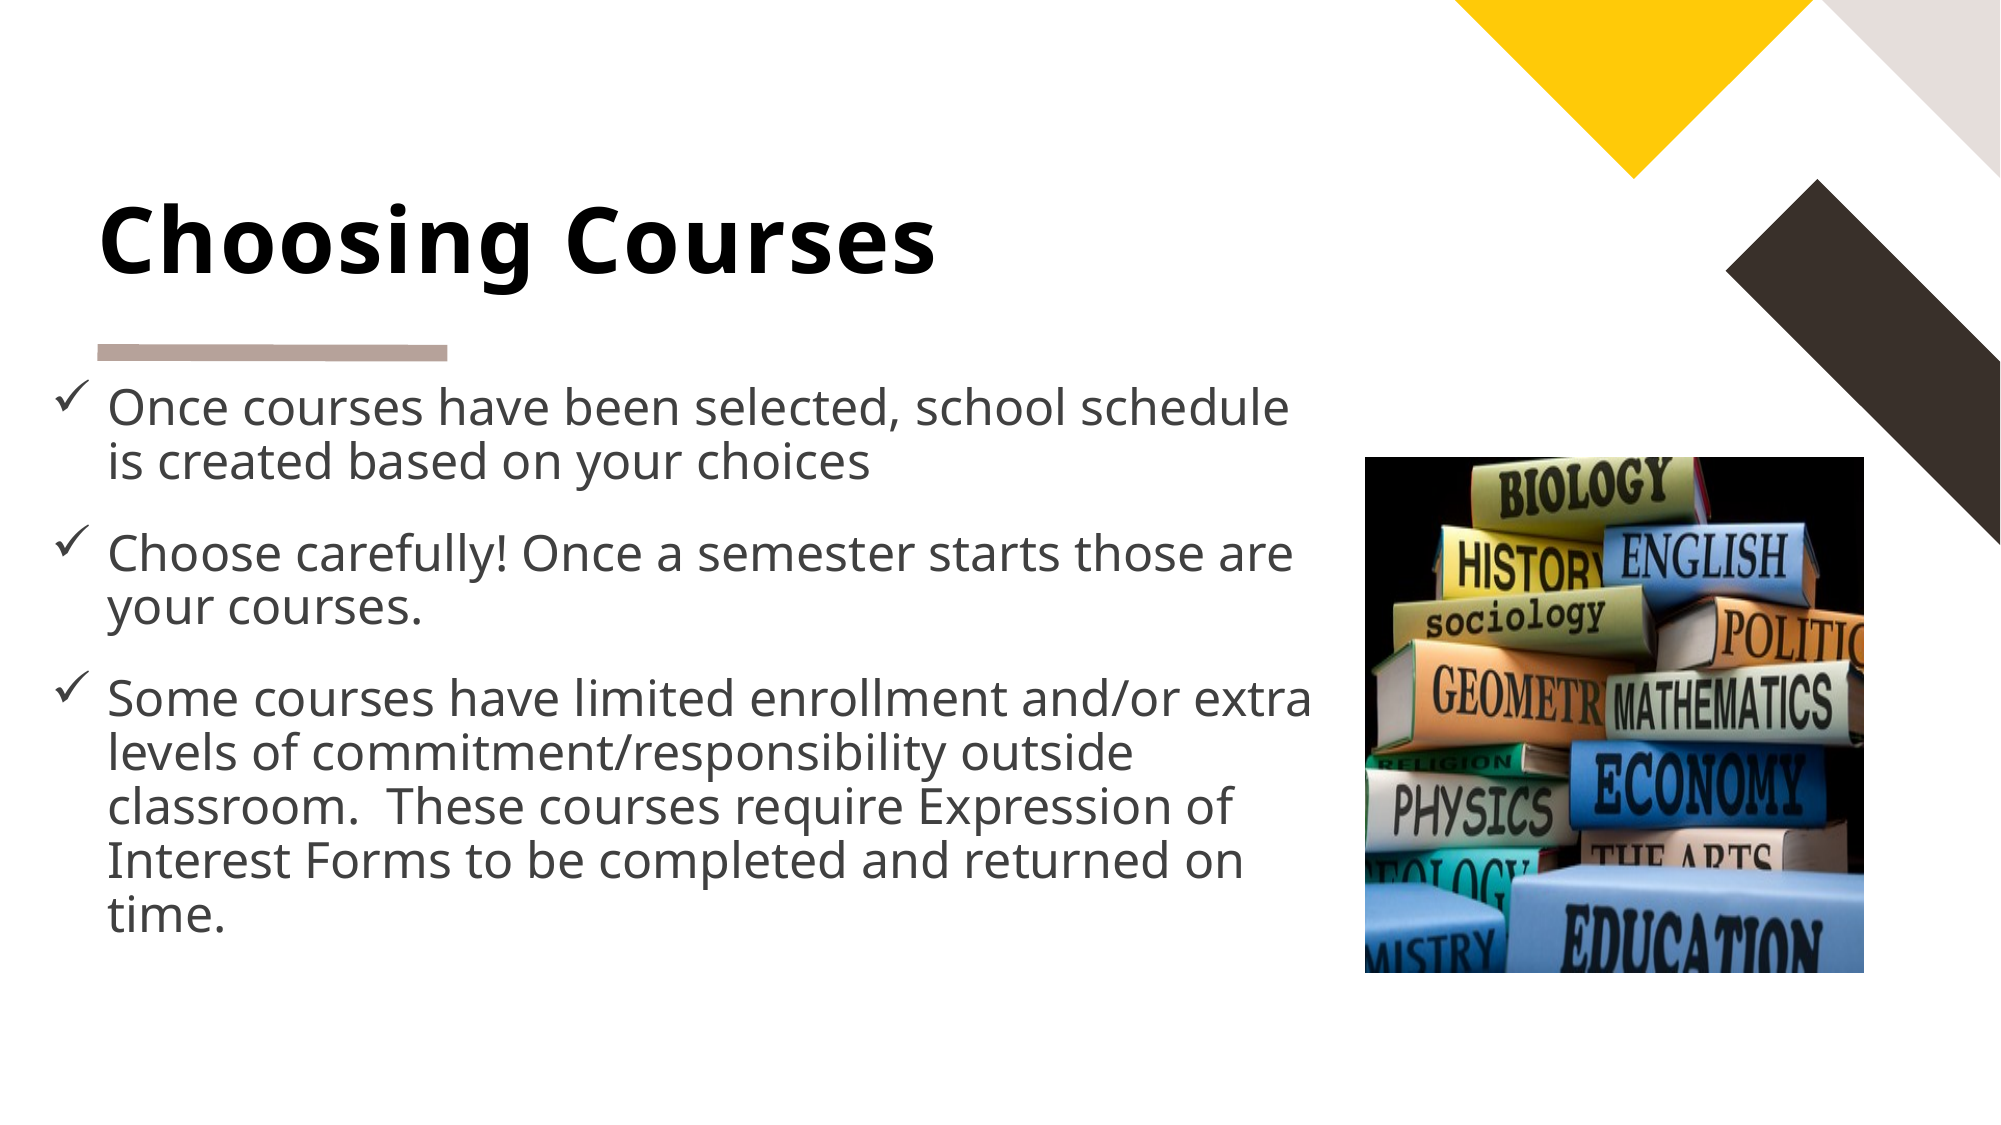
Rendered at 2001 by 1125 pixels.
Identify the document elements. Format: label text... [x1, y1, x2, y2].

title Choosing Courses [97, 45, 1702, 291]
picture [1365, 457, 1864, 973]
list Once courses have been selected, school schedule is created based on your choices Choose carefully! Once a semester starts those are your courses. Some courses have limited enrollment and/or extra levels of commitment/responsibility outside classroom. These courses require Expression of Interest Forms to be completed and returned on time. [51, 375, 1339, 1030]
